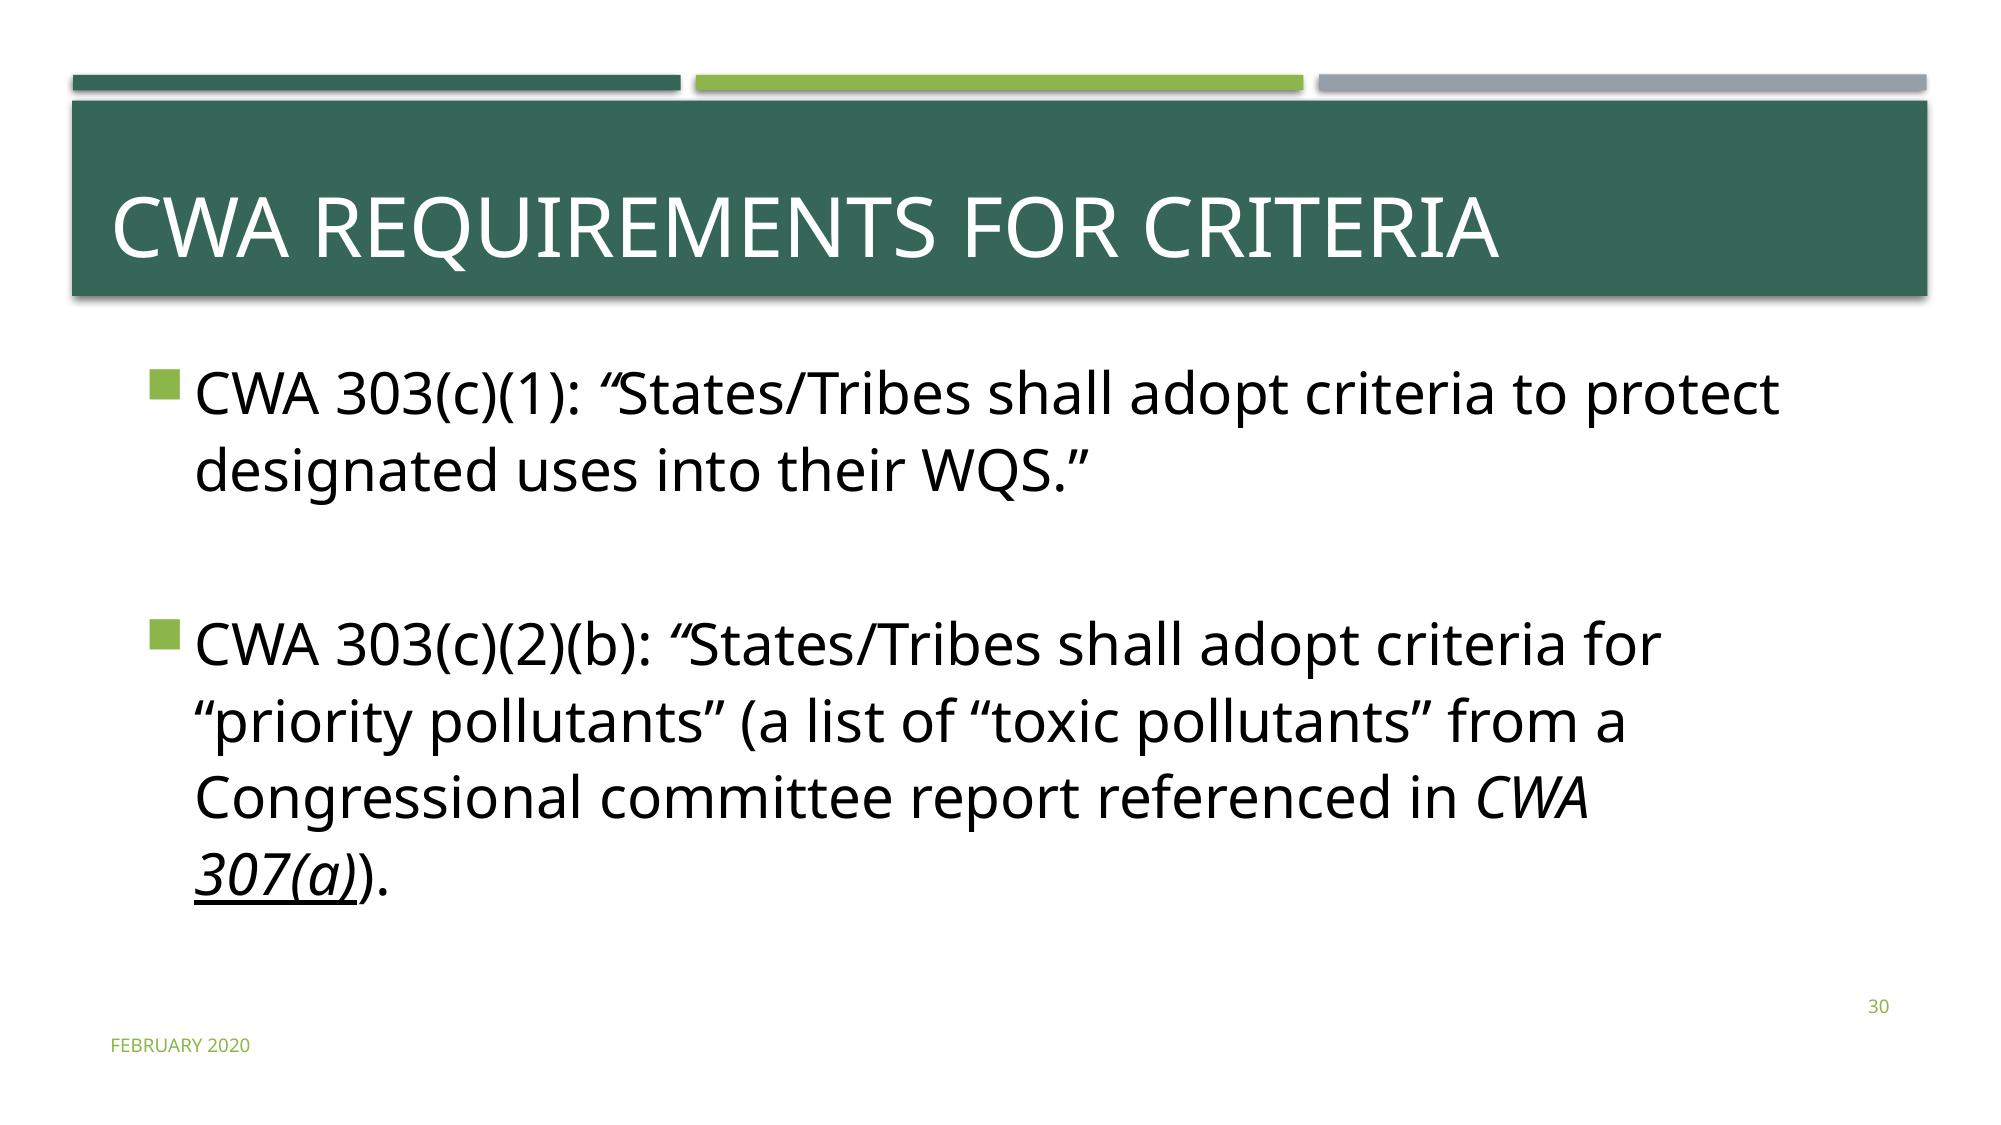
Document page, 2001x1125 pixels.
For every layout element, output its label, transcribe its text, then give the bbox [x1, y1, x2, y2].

slide_number 30 [1732, 977, 1905, 1037]
footer february 2020 [95, 1014, 1230, 1075]
list CWA 303(c)(1): “States/Tribes shall adopt criteria to protect designated uses into their WQS.” CWA 303(c)(2)(b): “States/Tribes shall adopt criteria for “priority pollutants” (a list of “toxic pollutants” from a Congressional committee report referenced in CWA 307(a)). [129, 312, 1812, 1124]
title CWA requirements for criteria [95, 115, 1905, 282]
